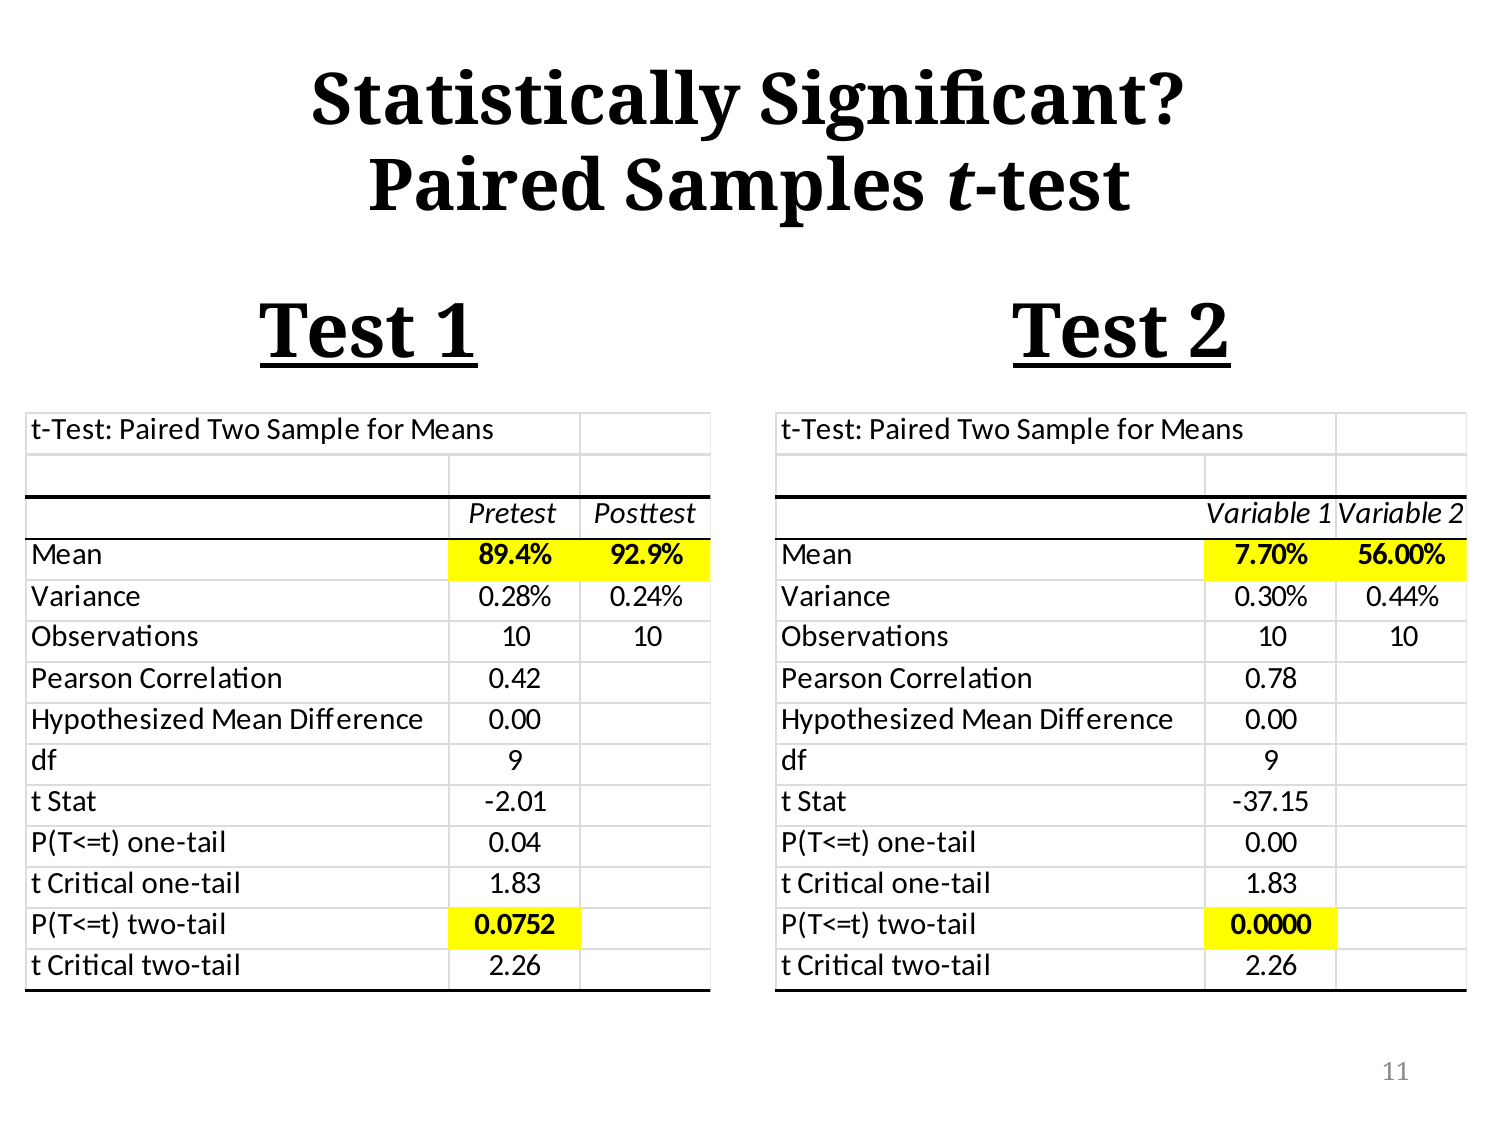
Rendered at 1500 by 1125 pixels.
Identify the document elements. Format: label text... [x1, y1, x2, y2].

picture [774, 412, 1469, 994]
picture [24, 412, 713, 994]
text_box Test 2 [997, 274, 1246, 380]
text_box Test 1 [244, 274, 493, 380]
slide_number 11 [1074, 1042, 1425, 1103]
title Statistically Significant? Paired Samples t-test [75, 45, 1425, 233]
